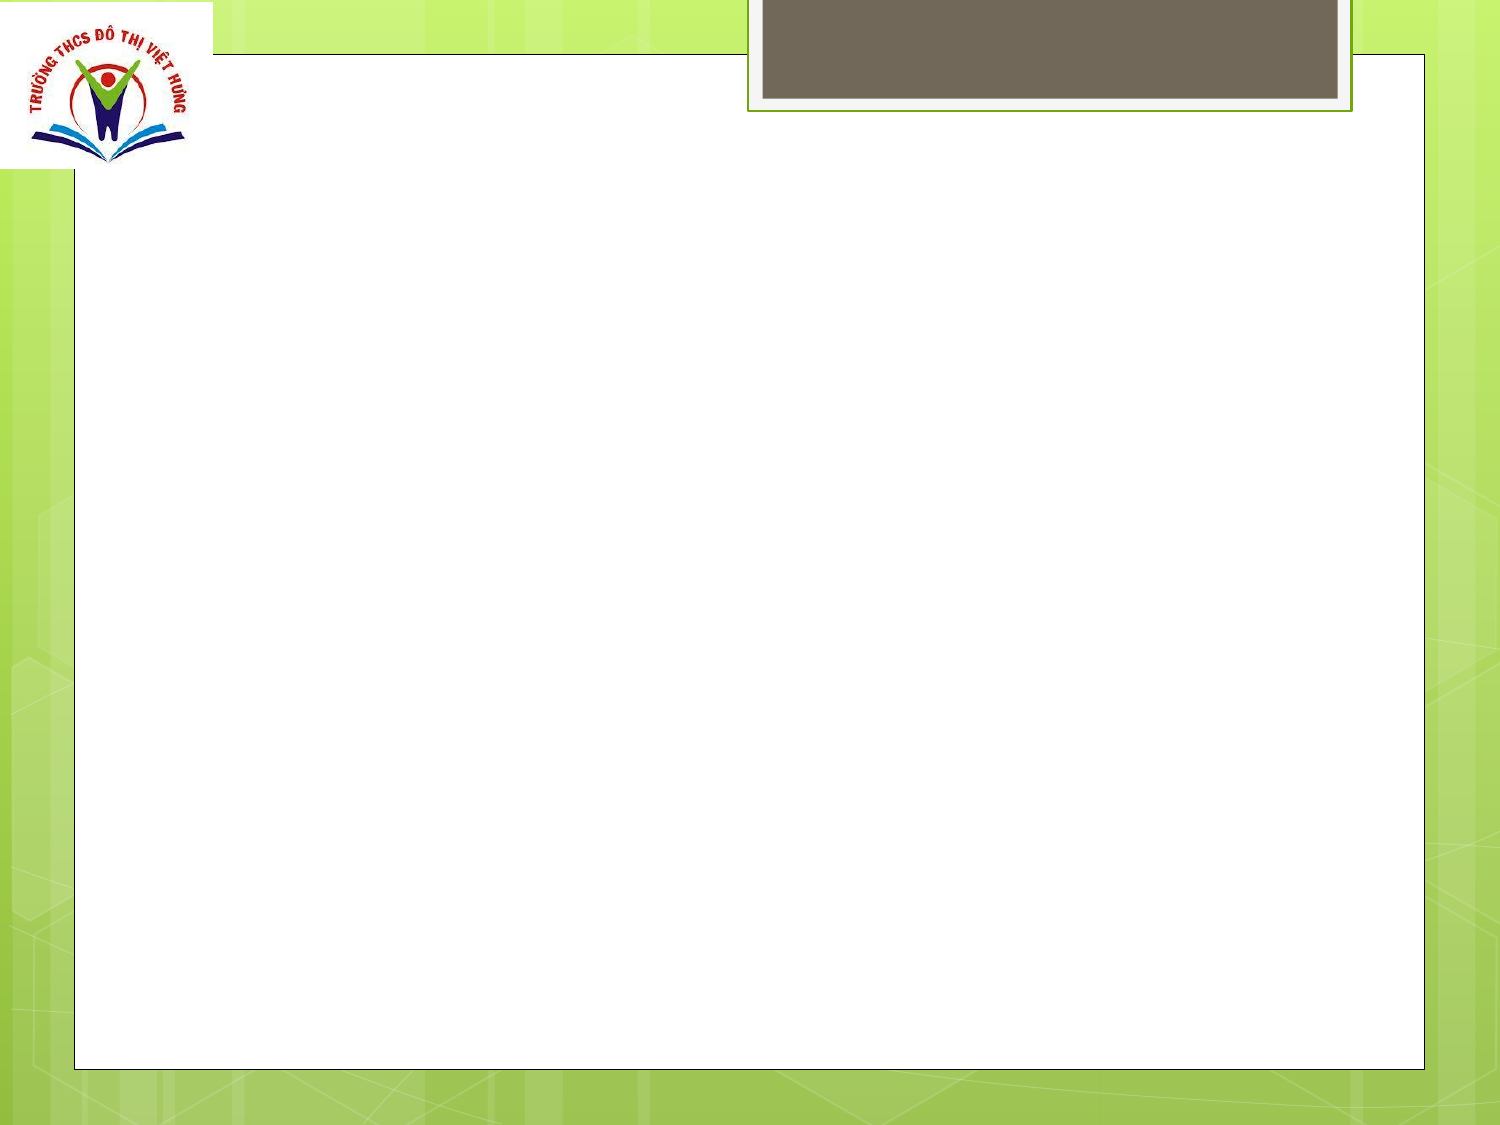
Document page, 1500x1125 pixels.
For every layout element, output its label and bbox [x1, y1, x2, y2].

picture [0, 1, 213, 169]
